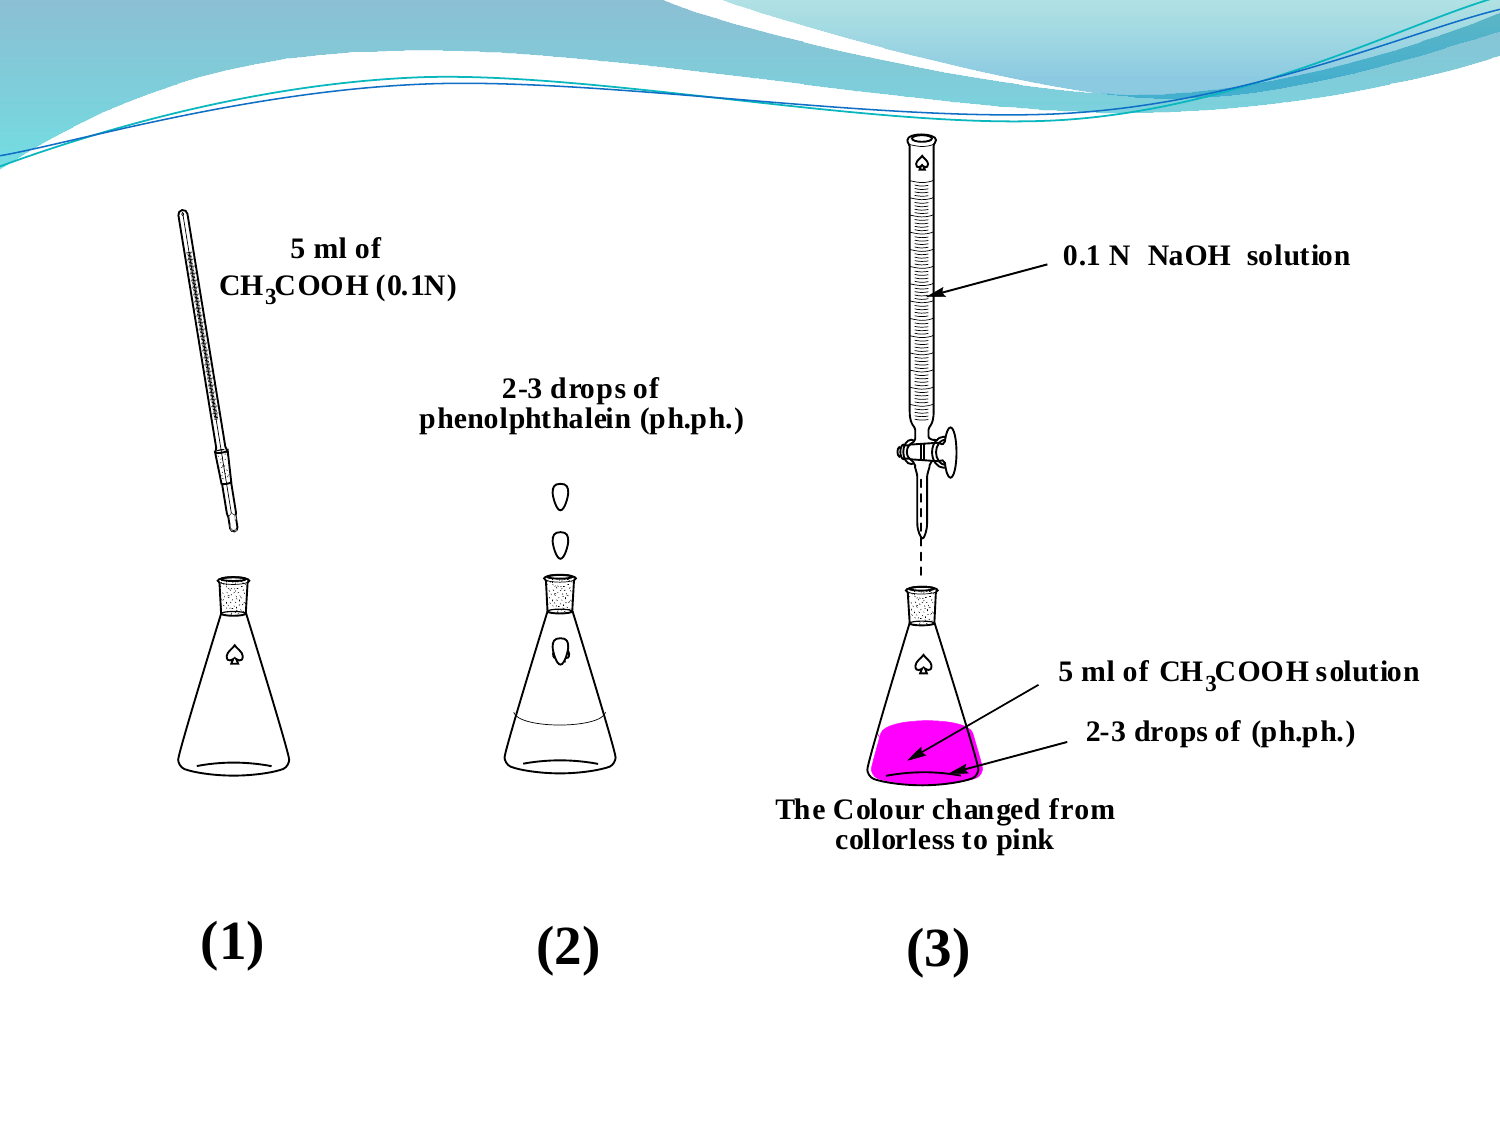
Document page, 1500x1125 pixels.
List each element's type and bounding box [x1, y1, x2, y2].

text_box [167, 124, 1426, 988]
